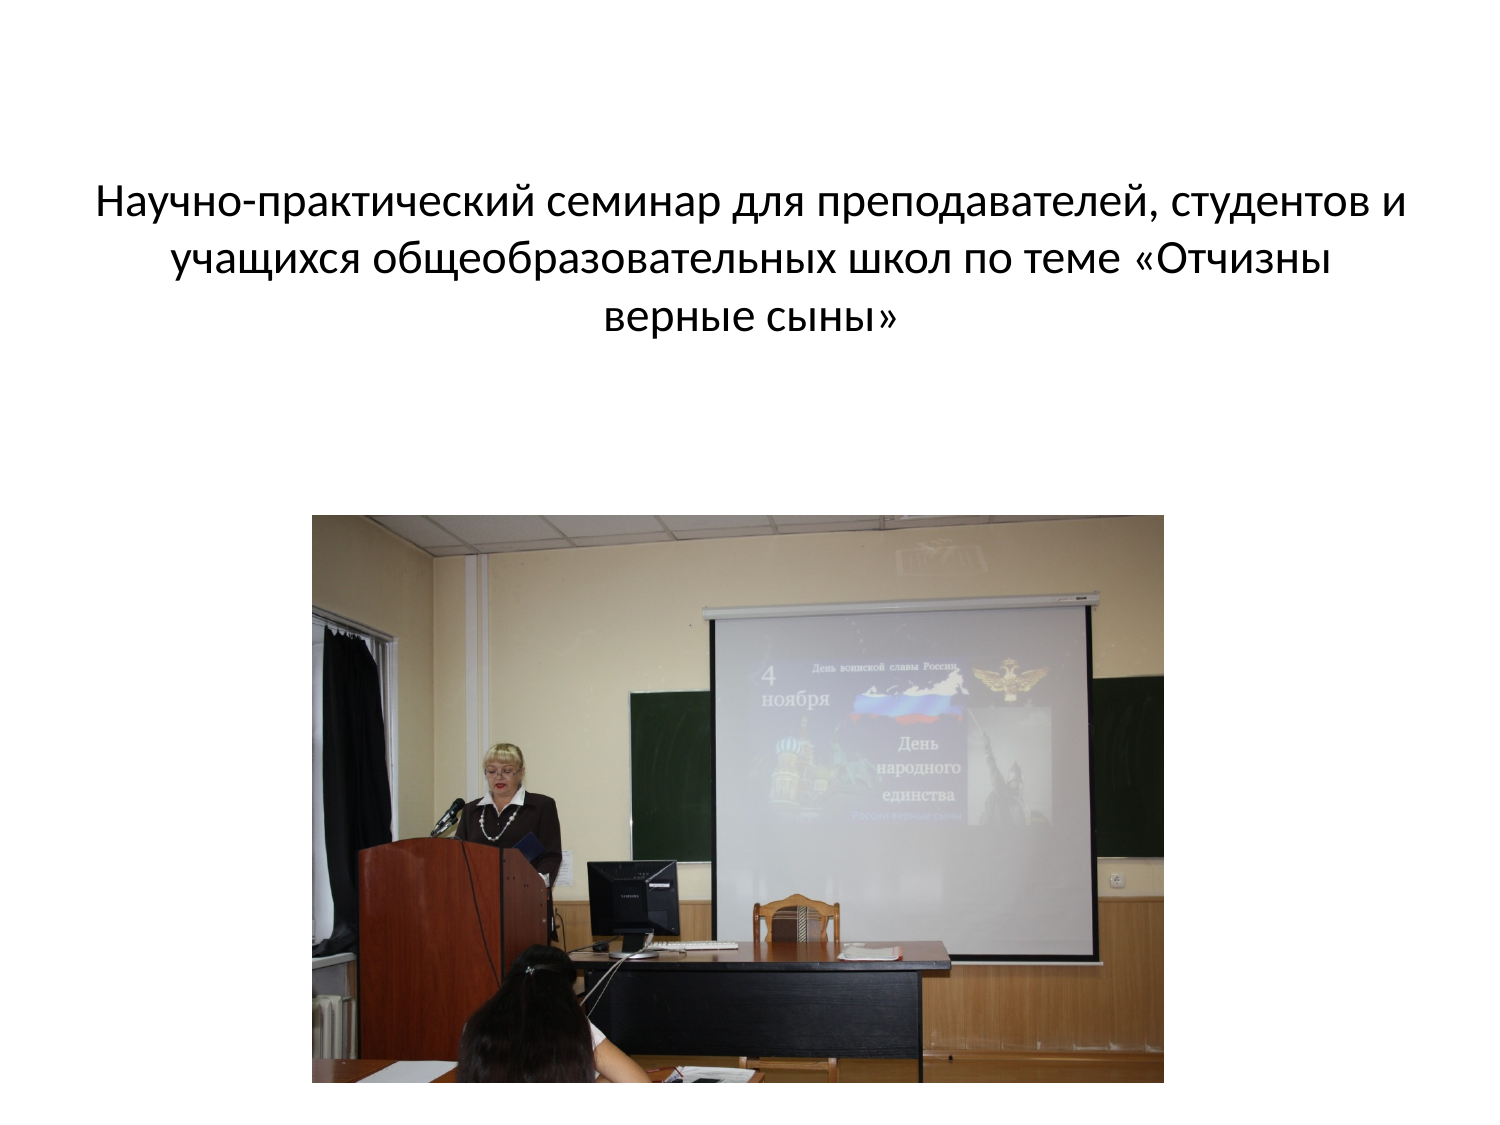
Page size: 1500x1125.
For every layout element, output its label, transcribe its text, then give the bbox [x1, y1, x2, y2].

picture [312, 514, 1164, 1083]
title Научно-практический семинар для преподавателей, студентов и учащихся общеобразовательных школ по теме «Отчизны верные сыны» [76, 160, 1427, 349]
